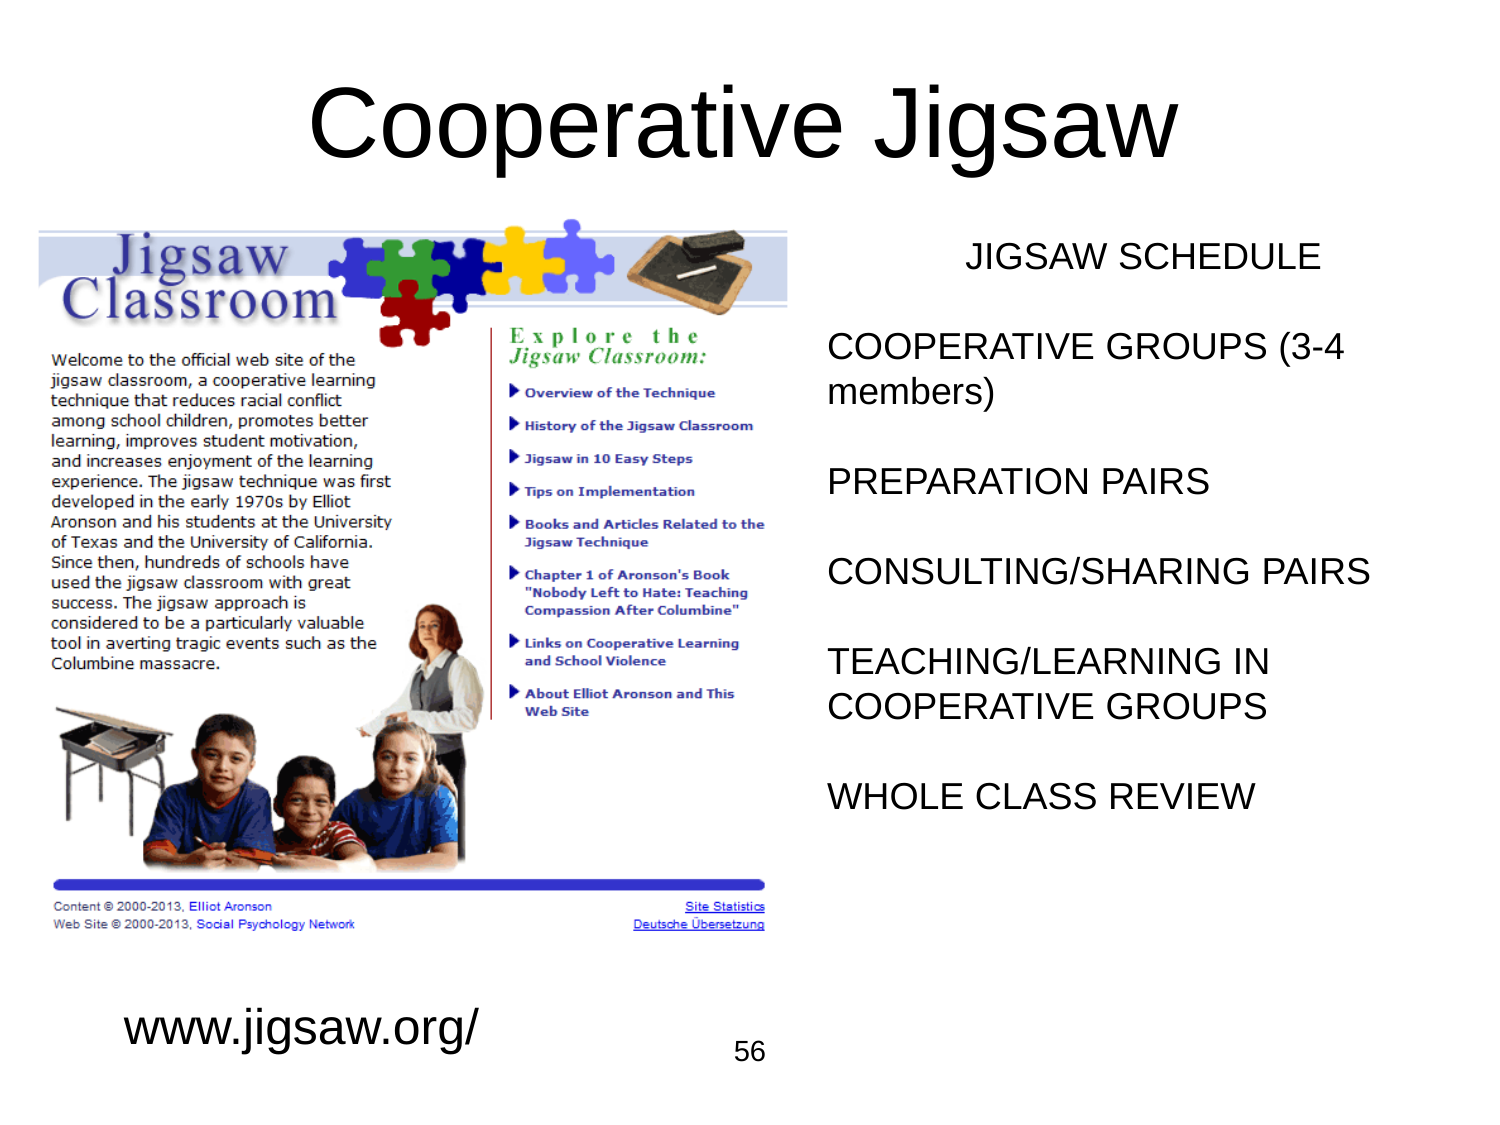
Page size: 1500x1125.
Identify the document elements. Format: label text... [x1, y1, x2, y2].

text_box Cooperative Jigsaw [292, 50, 1195, 185]
text_box www.jigsaw.org/‎ [109, 987, 495, 1063]
picture [38, 213, 788, 963]
footer 56 [512, 1024, 988, 1101]
text_box JIGSAW SCHEDULE COOPERATIVE GROUPS (3-4 members) PREPARATION PAIRS CONSULTING/SHARING PAIRS TEACHING/LEARNING IN COOPERATIVE GROUPS WHOLE CLASS REVIEW [812, 224, 1475, 825]
